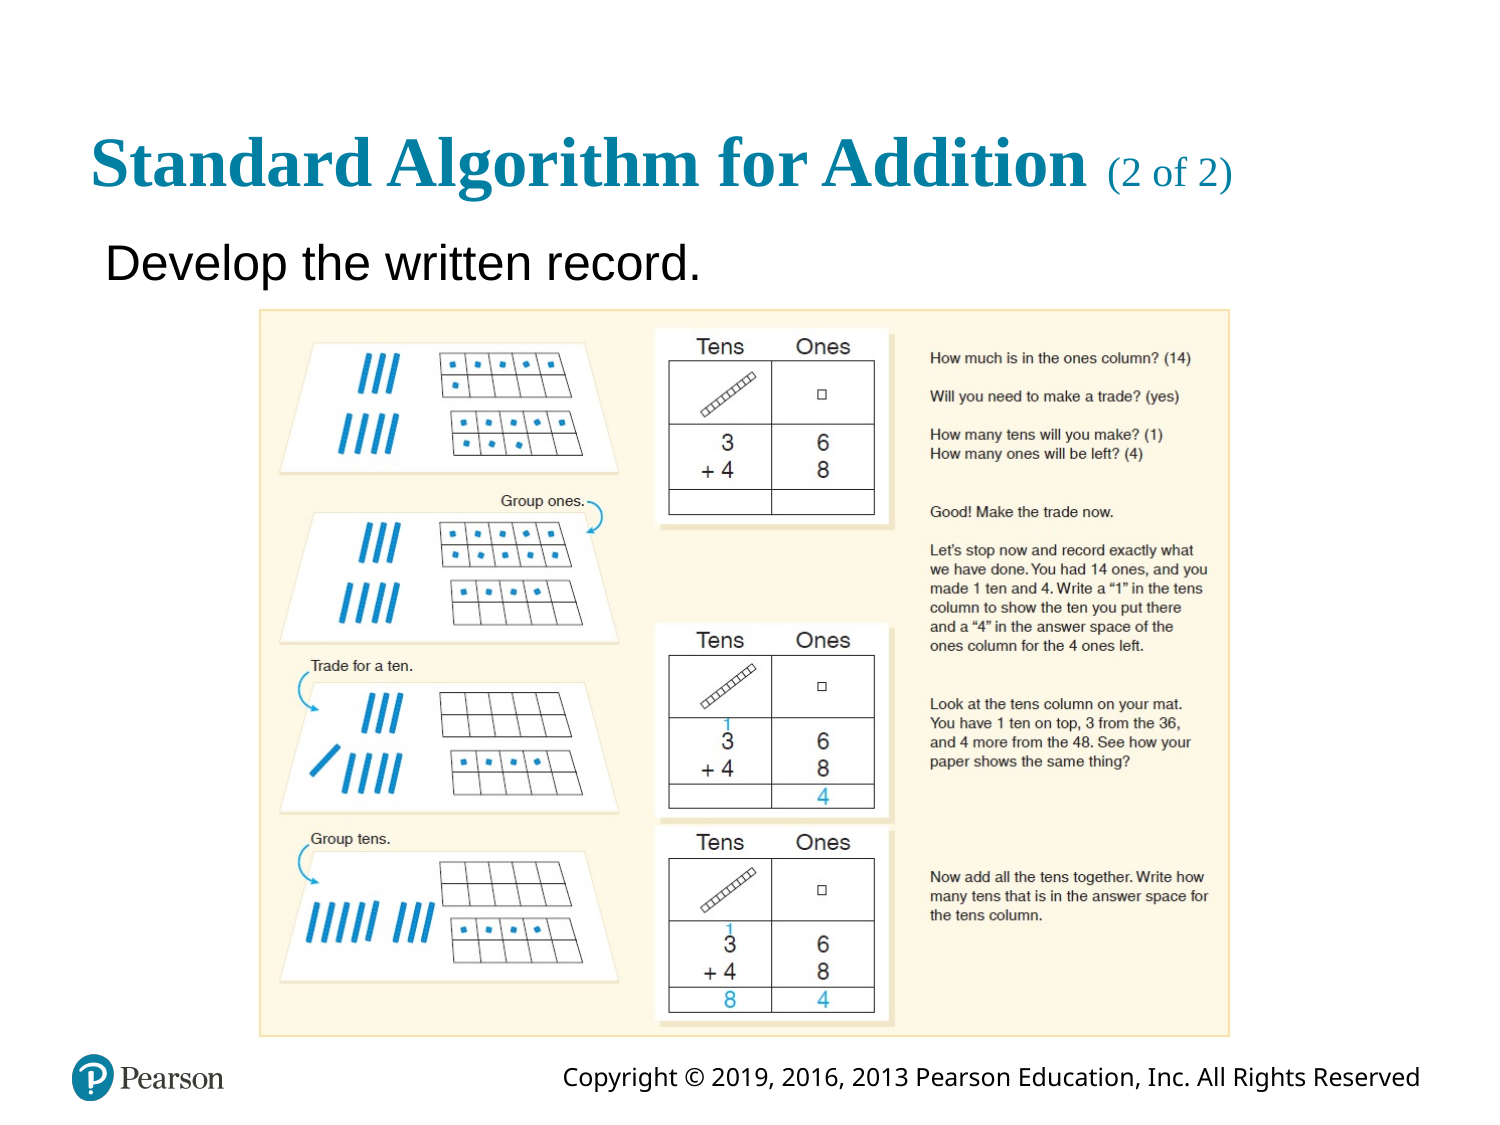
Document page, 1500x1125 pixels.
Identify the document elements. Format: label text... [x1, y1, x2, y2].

title Standard Algorithm for Addition (2 of 2) [75, 35, 1425, 216]
list Develop the written record. [89, 215, 1440, 283]
picture [98, 1054, 224, 1101]
picture [72, 1054, 88, 1070]
picture [256, 307, 1232, 1040]
picture [72, 1087, 83, 1101]
picture [80, 1063, 106, 1088]
